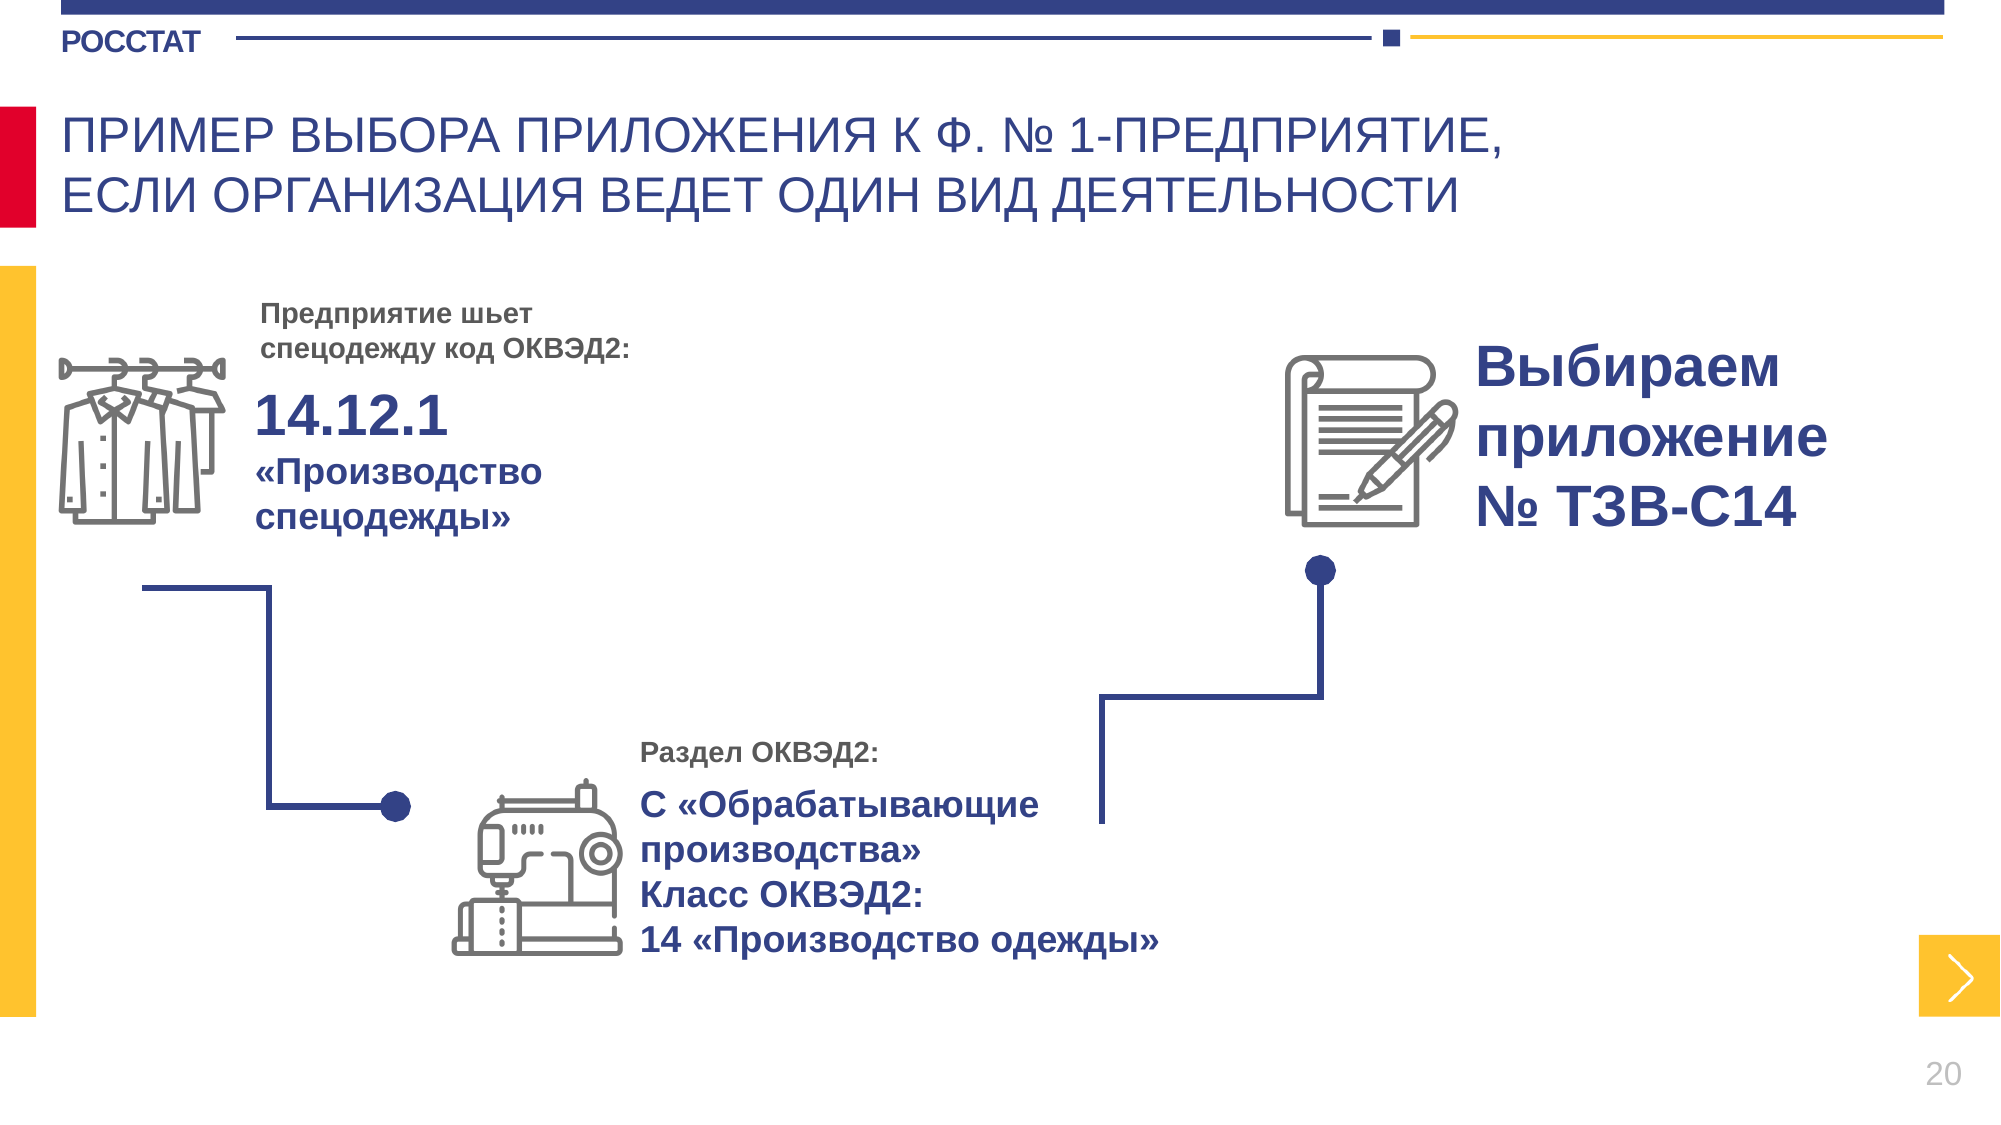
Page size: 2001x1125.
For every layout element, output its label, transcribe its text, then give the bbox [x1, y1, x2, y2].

text_box Предприятие шьет спецодежду код ОКВЭД2: [245, 286, 699, 372]
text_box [236, 29, 1943, 116]
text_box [1084, 587, 1338, 807]
text_box 14.12.1 «Производство спецодежды» [240, 369, 635, 544]
list ПРИМЕР ВЫБОРА ПРИЛОЖЕНИЯ К Ф. № 1-ПРЕДПРИЯТИЕ, ЕСЛИ ОРГАНИЗАЦИЯ ВЕДЕТ ОДИН ВИД ДЕЯТЕЛЬНОСТИ [47, 95, 1785, 230]
text_box С «Обрабатывающие производства» Класс ОКВЭД2: 14 «Производство одежды» [625, 772, 1211, 968]
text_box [142, 587, 396, 807]
picture [447, 778, 626, 956]
slide_number 20 [1527, 1042, 1978, 1103]
picture [1282, 351, 1461, 530]
text_box Выбираем приложение № ТЗВ-С14 [1460, 321, 2000, 546]
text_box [1918, 934, 2000, 1017]
text_box Раздел ОКВЭД2: [625, 726, 1079, 772]
picture [53, 351, 231, 530]
